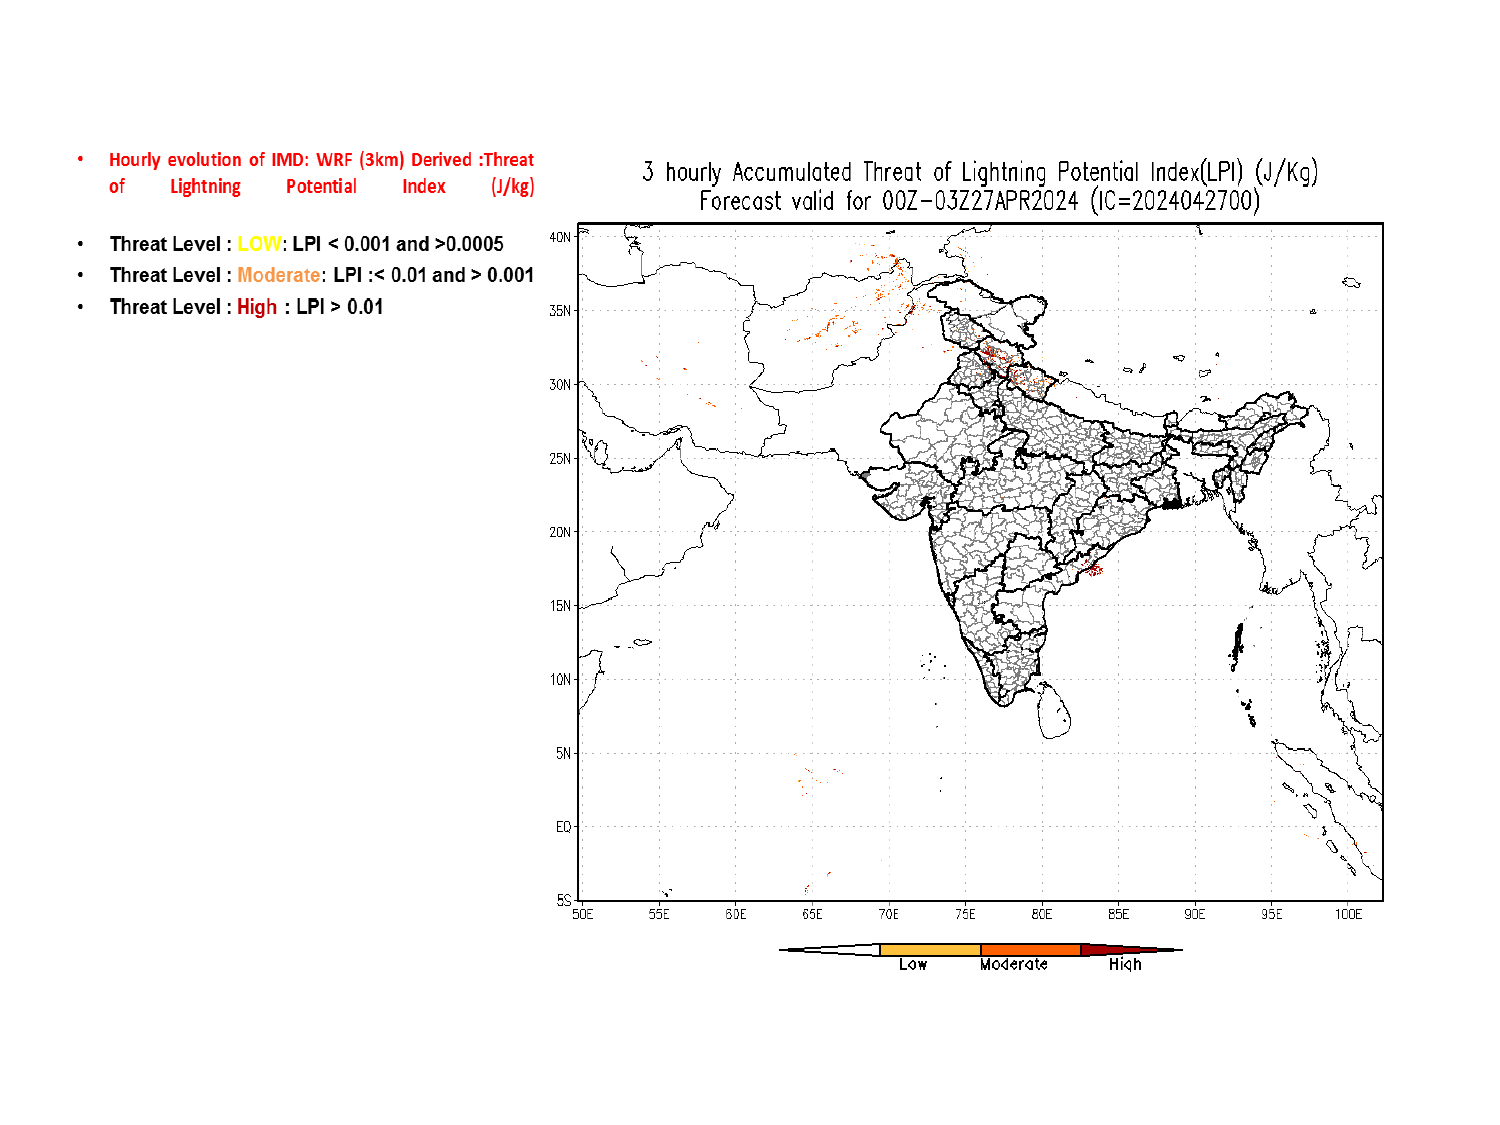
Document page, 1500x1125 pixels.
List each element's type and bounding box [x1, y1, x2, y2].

picture [74, 149, 1426, 976]
